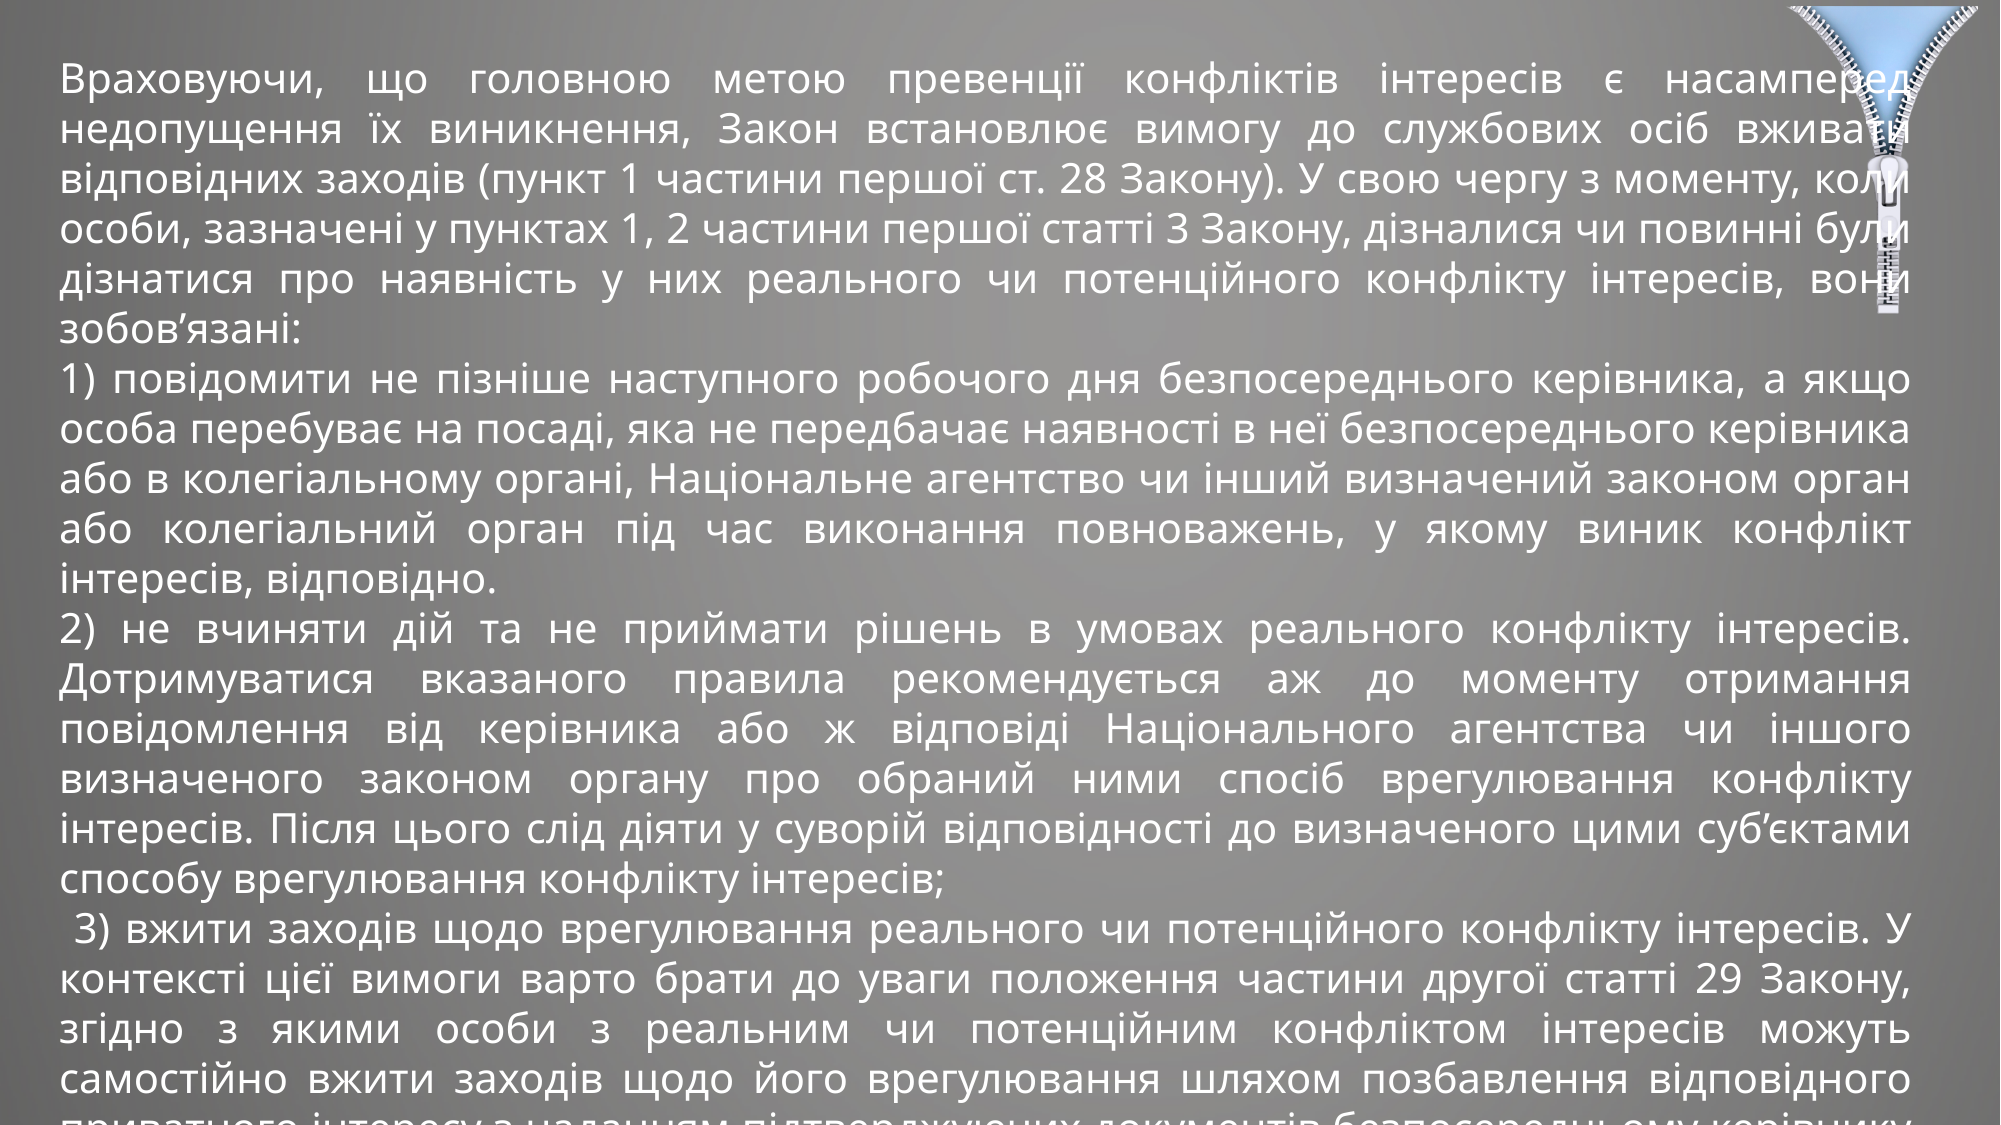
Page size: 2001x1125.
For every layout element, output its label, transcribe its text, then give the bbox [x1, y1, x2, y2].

picture [0, 0, 2000, 1125]
text_box Враховуючи, що головною метою превенції конфліктів інтересів є насамперед недопущення їх виникнення, Закон встановлює вимогу до службових осіб вживати відповідних заходів (пункт 1 частини першої ст. 28 Закону). У свою чергу з моменту, коли особи, зазначені у пунктах 1, 2 частини першої статті 3 Закону, дізналися чи повинні були дізнатися про наявність у них реального чи потенційного конфлікту інтересів, вони зобов’язані: 1) повідомити не пізніше наступного робочого дня безпосереднього керівника, а якщо особа перебуває на посаді, яка не передбачає наявності в неї безпосереднього керівника або в колегіальному органі, Національне агентство чи інший визначений законом орган або колегіальний орган під час виконання повноважень, у якому виник конфлікт інтересів, відповідно. 2) не вчиняти дій та не приймати рішень в умовах реального конфлікту інтересів. Дотримуватися вказаного правила рекомендується аж до моменту отримання повідомлення від керівника або ж відповіді Національного агентства чи іншого визначеного законом органу про обраний ними спосіб врегулювання конфлікту інтересів. Після цього слід діяти у суворій відповідності до визначеного цими суб’єктами способу врегулювання конфлікту інтересів; 3) вжити заходів щодо врегулювання реального чи потенційного конфлікту інтересів. У контексті цієї вимоги варто брати до уваги положення частини другої статті 29 Закону, згідно з якими особи з реальним чи потенційним конфліктом інтересів можуть самостійно вжити заходів щодо його врегулювання шляхом позбавлення відповідного приватного інтересу з наданням підтверджуючих документів безпосередньому керівнику або керівнику органу, до повноважень якого належить звільнення/ініціювання звільнення з посади. [44, 44, 1927, 1125]
